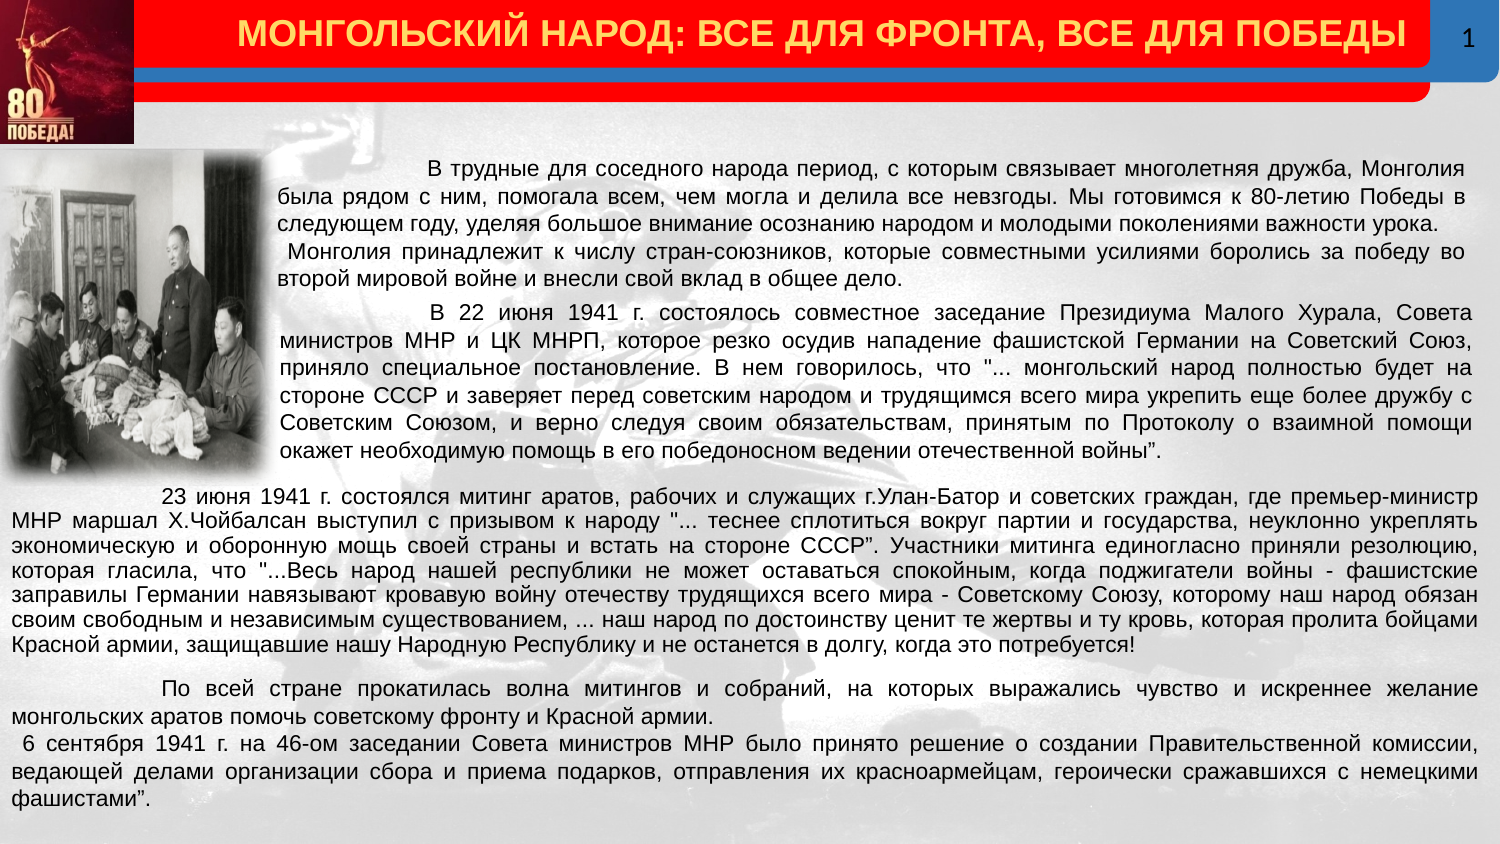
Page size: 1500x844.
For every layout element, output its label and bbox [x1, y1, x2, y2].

text_box [0, 0, 1500, 144]
picture [0, 144, 1500, 844]
